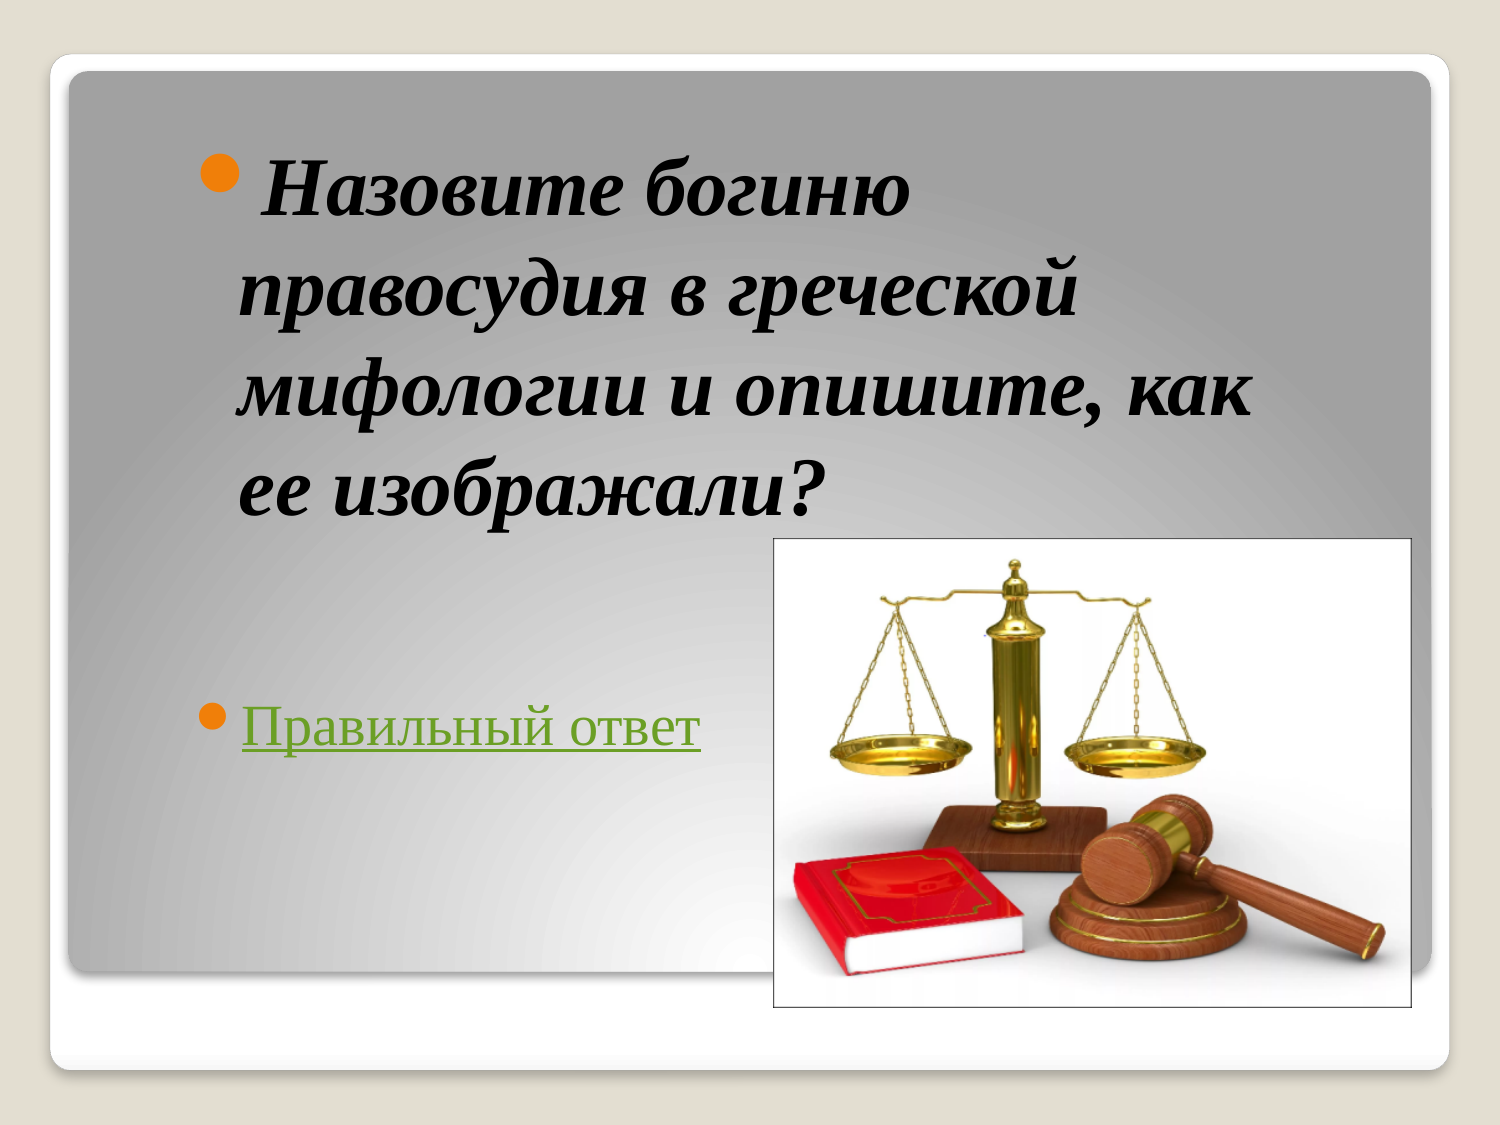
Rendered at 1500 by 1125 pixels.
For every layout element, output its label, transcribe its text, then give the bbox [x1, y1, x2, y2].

list Назовите богиню правосудия в греческой мифологии и опишите, как ее изображали? Правильный ответ [165, 117, 1335, 990]
picture [773, 538, 1412, 1008]
